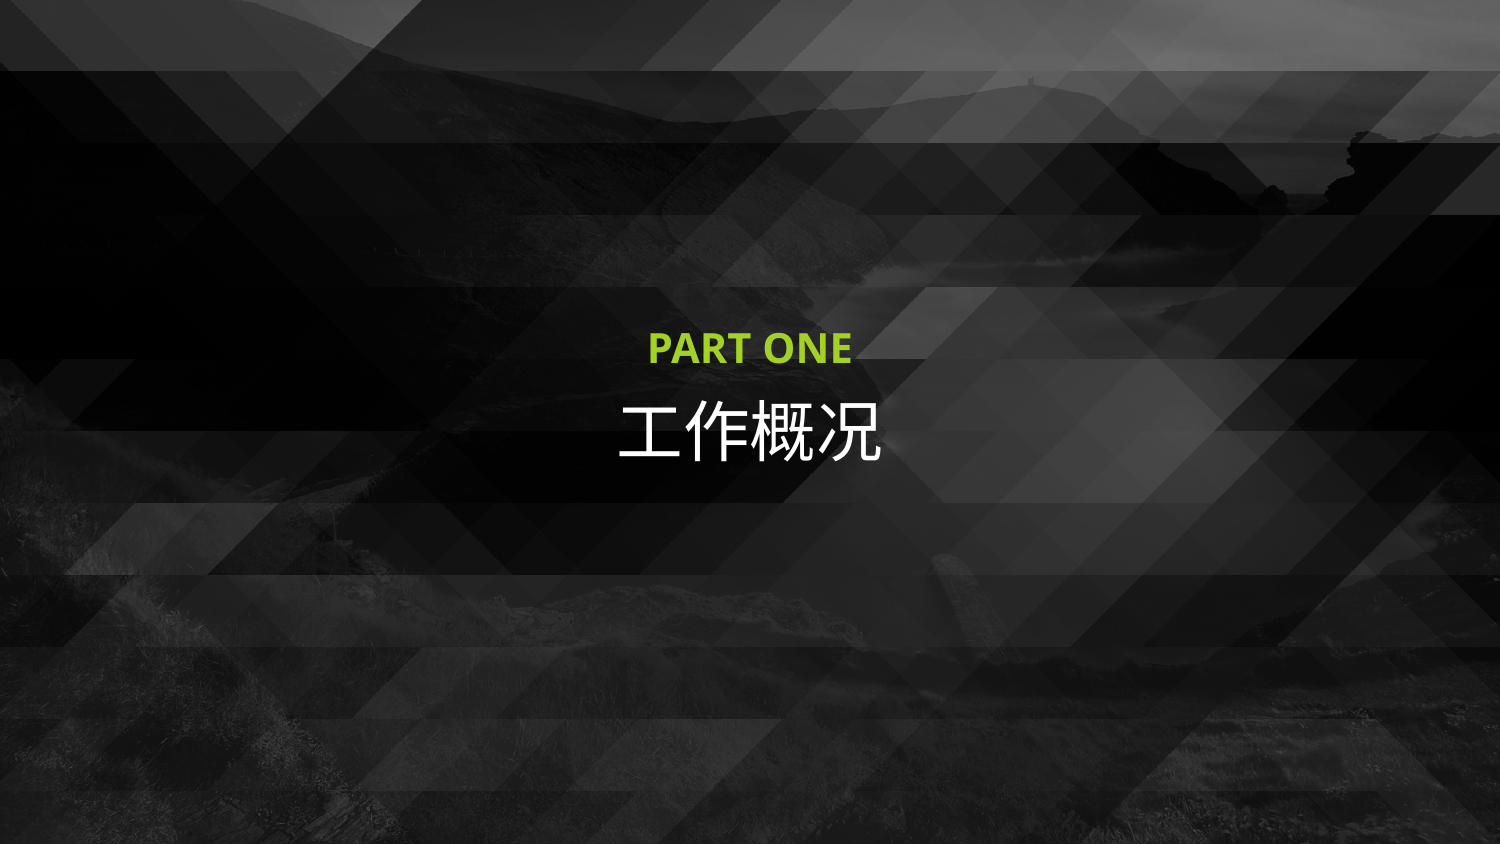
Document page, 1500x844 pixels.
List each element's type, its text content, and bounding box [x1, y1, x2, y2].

picture [0, 0, 1500, 844]
text_box PART ONE [600, 299, 900, 379]
text_box 工作概况 [601, 358, 899, 477]
